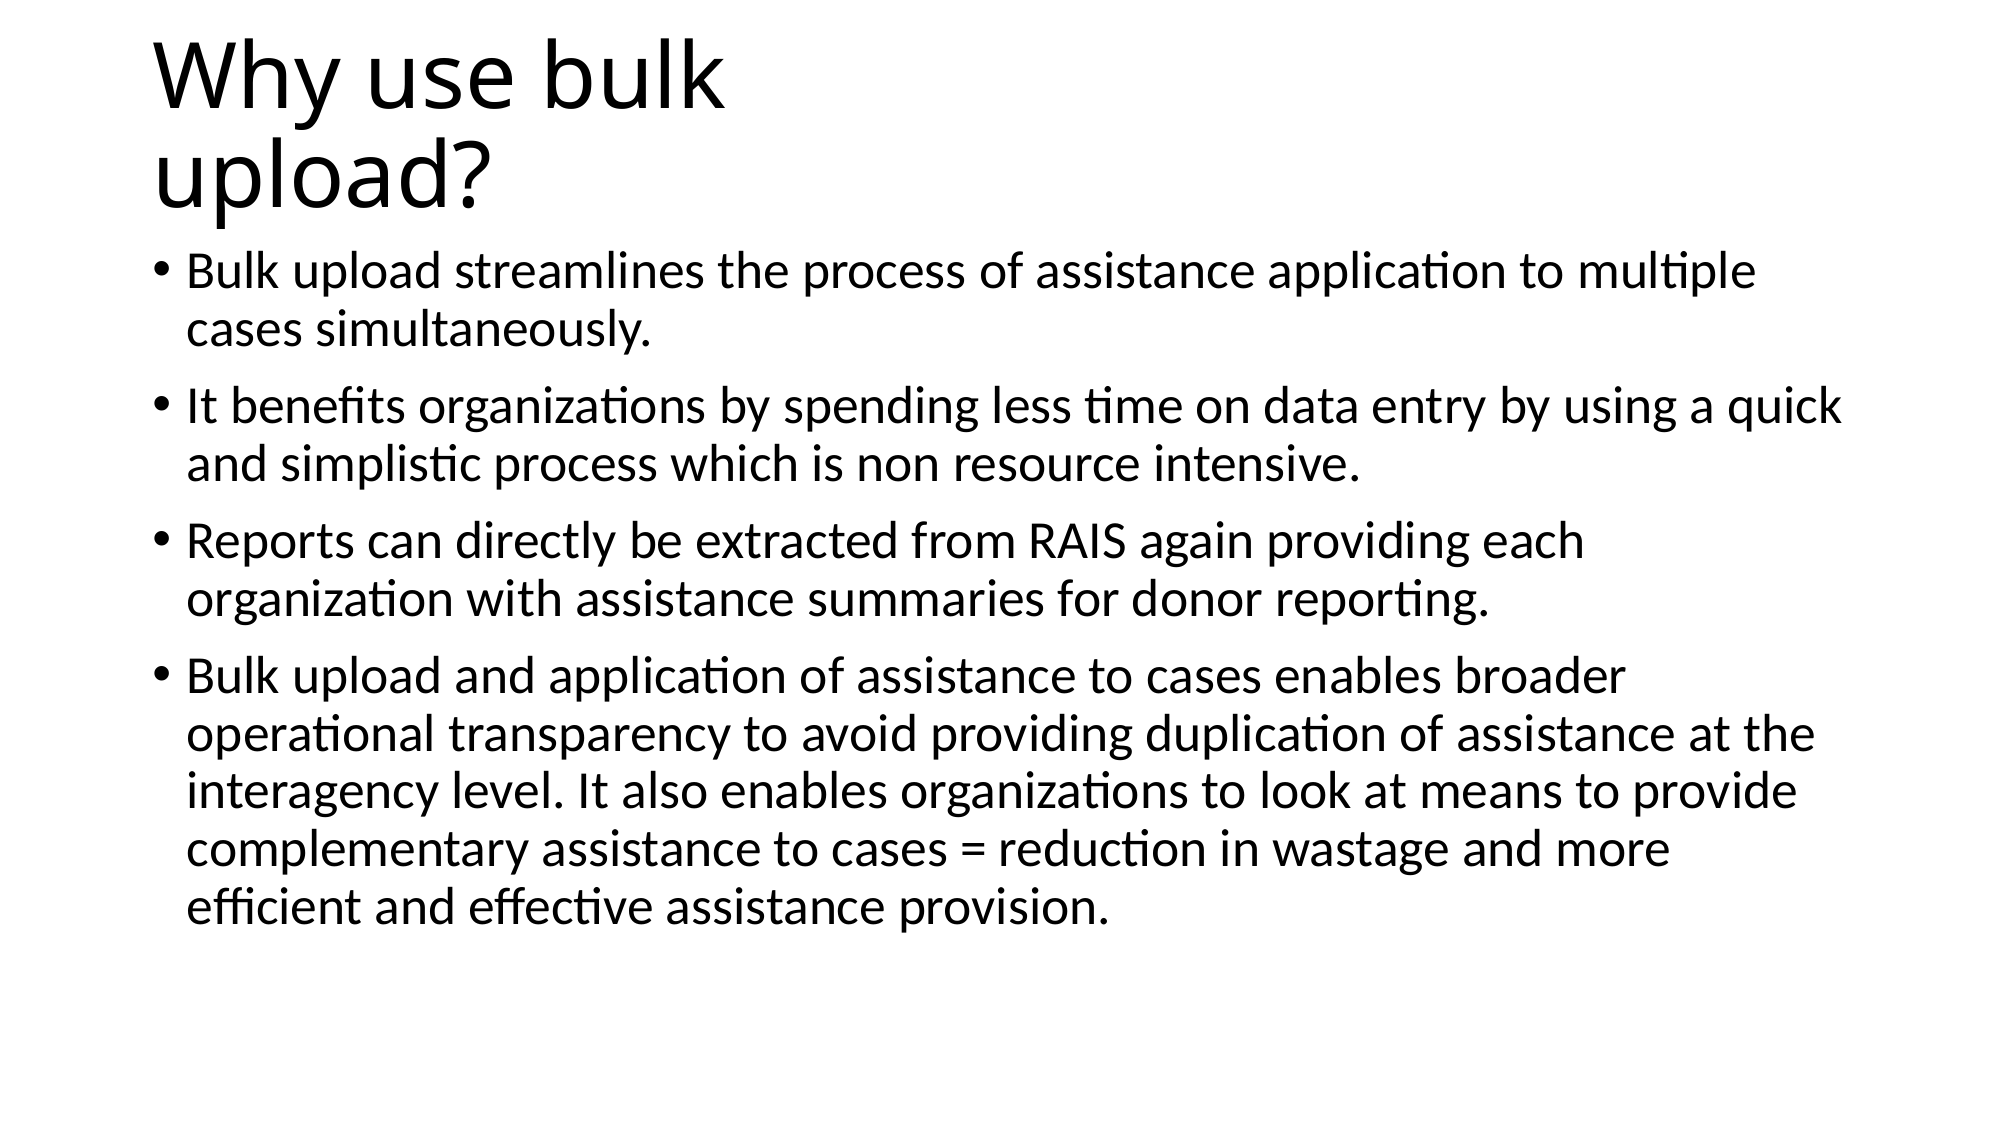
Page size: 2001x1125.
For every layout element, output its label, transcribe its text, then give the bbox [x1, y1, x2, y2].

title Why use bulk upload? [137, 59, 1059, 198]
list Bulk upload streamlines the process of assistance application to multiple cases simultaneously. It benefits organizations by spending less time on data entry by using a quick and simplistic process which is non resource intensive. Reports can directly be extracted from RAIS again providing each organization with assistance summaries for donor reporting. Bulk upload and application of assistance to cases enables broader operational transparency to avoid providing duplication of assistance at the interagency level. It also enables organizations to look at means to provide complementary assistance to cases = reduction in wastage and more efficient and effective assistance provision. [137, 235, 1863, 949]
